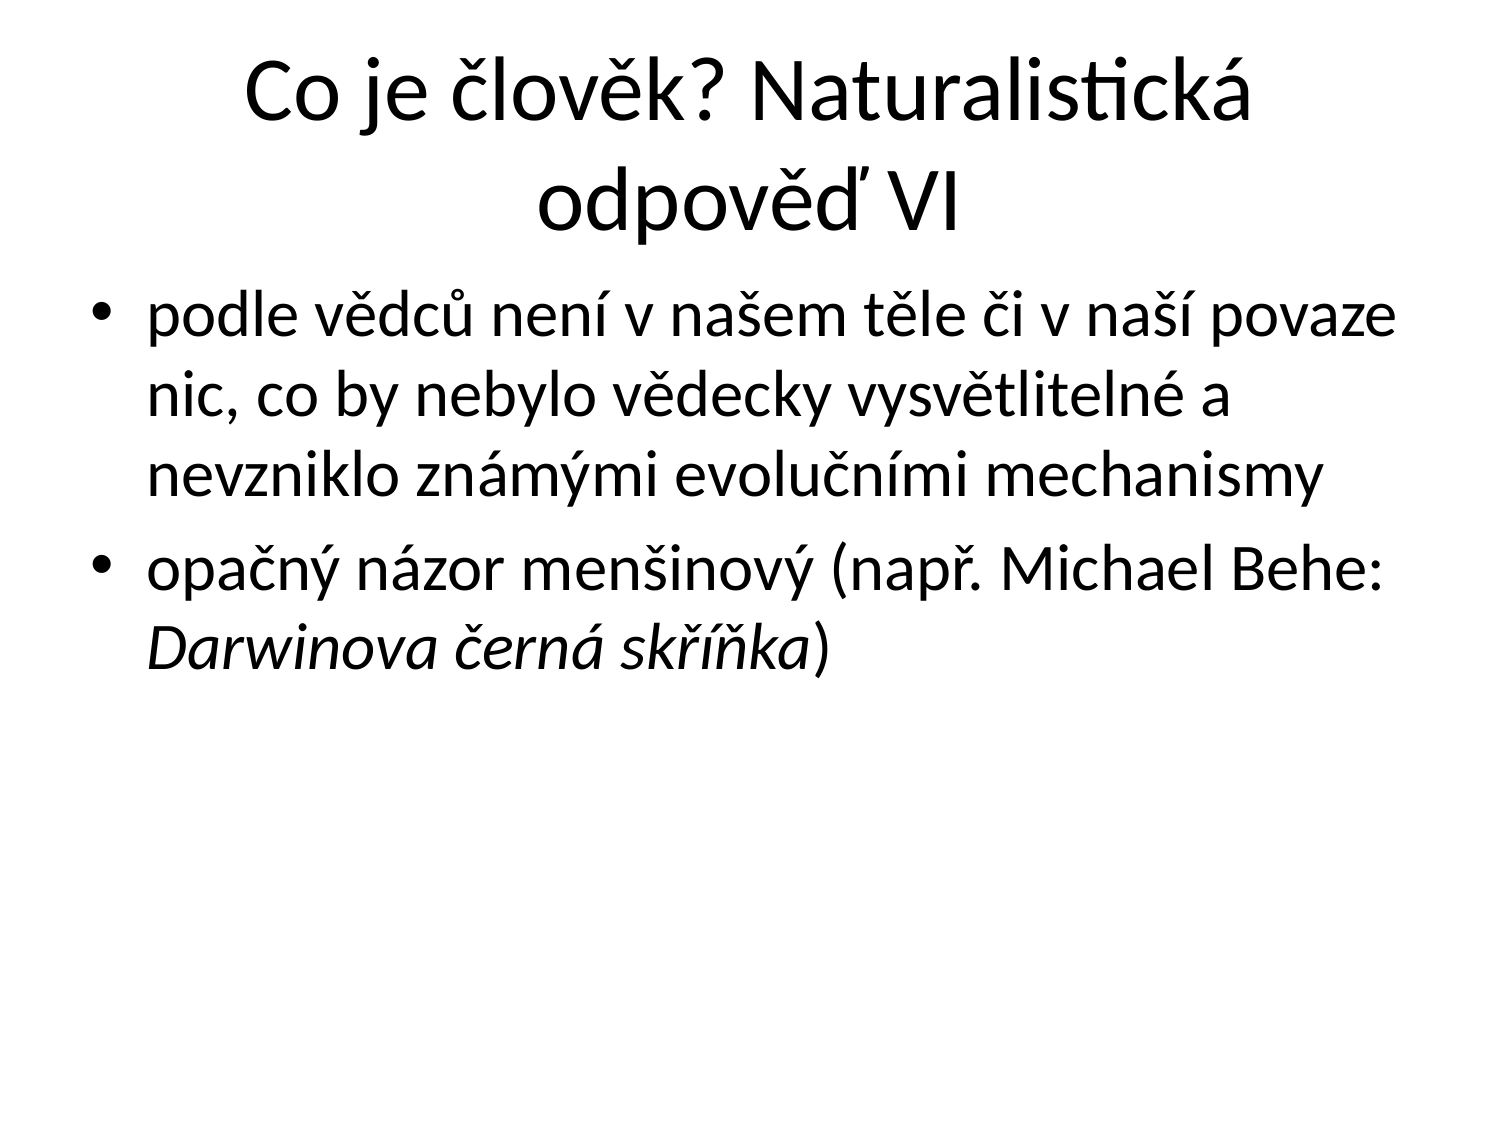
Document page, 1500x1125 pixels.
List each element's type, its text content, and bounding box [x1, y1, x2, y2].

title Co je člověk? Naturalistická odpověď VI [75, 45, 1425, 233]
list podle vědců není v našem těle či v naší povaze nic, co by nebylo vědecky vysvětlitelné a nevzniklo známými evolučními mechanismy opačný názor menšinový (např. Michael Behe: Darwinova černá skříňka) [75, 262, 1425, 1005]
